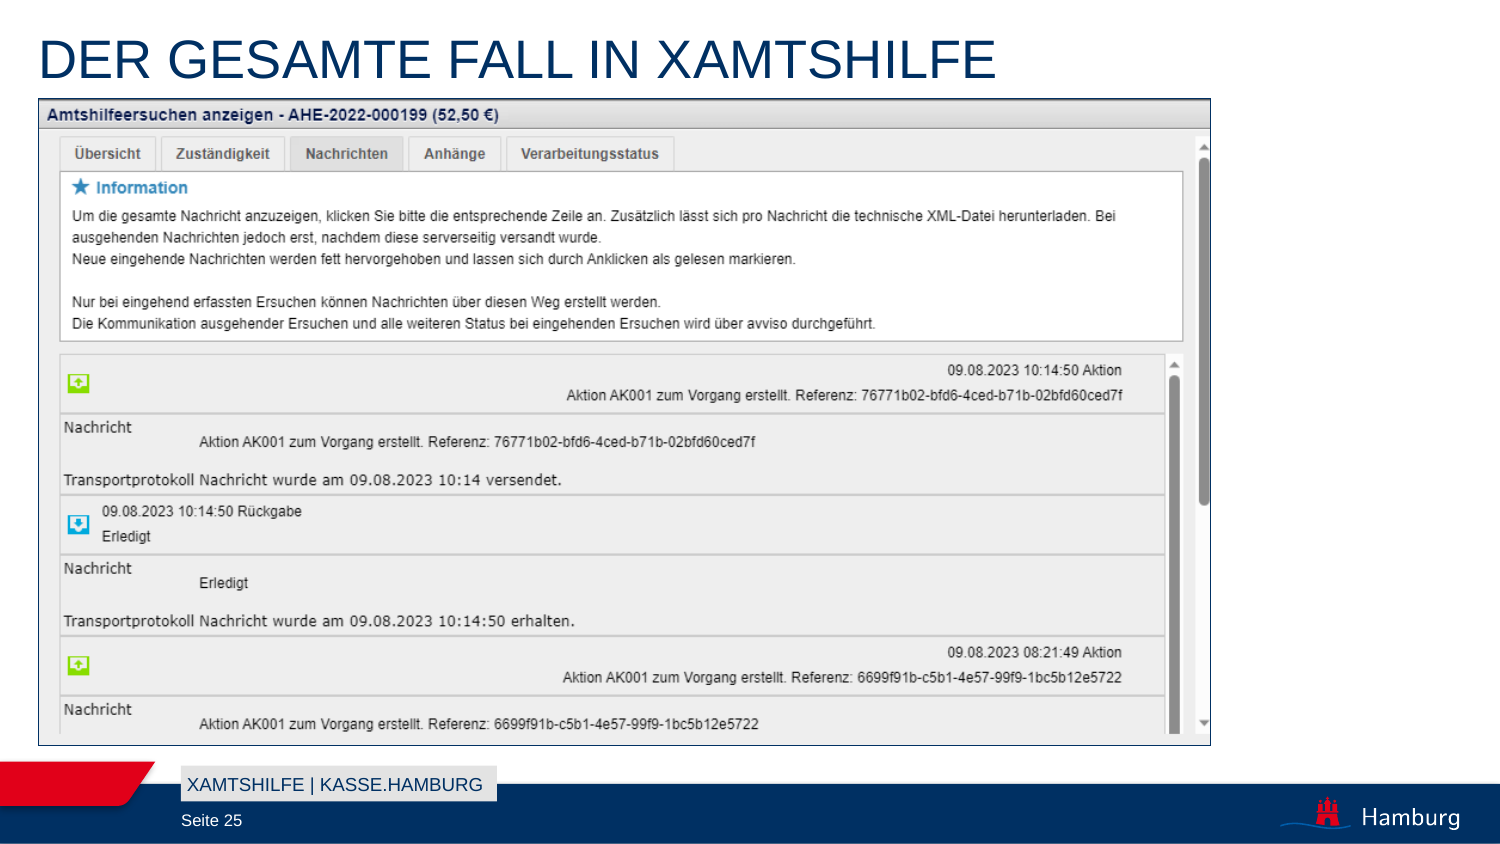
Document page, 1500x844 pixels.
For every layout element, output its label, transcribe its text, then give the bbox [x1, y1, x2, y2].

title DER GESAMTE FALL IN XAMTSHILFE [38, 31, 1438, 91]
slide_number Seite 25 [180, 809, 299, 830]
picture [37, 98, 1211, 746]
footer XAMTSHILFE | KASSE.HAMBURG [180, 765, 497, 802]
